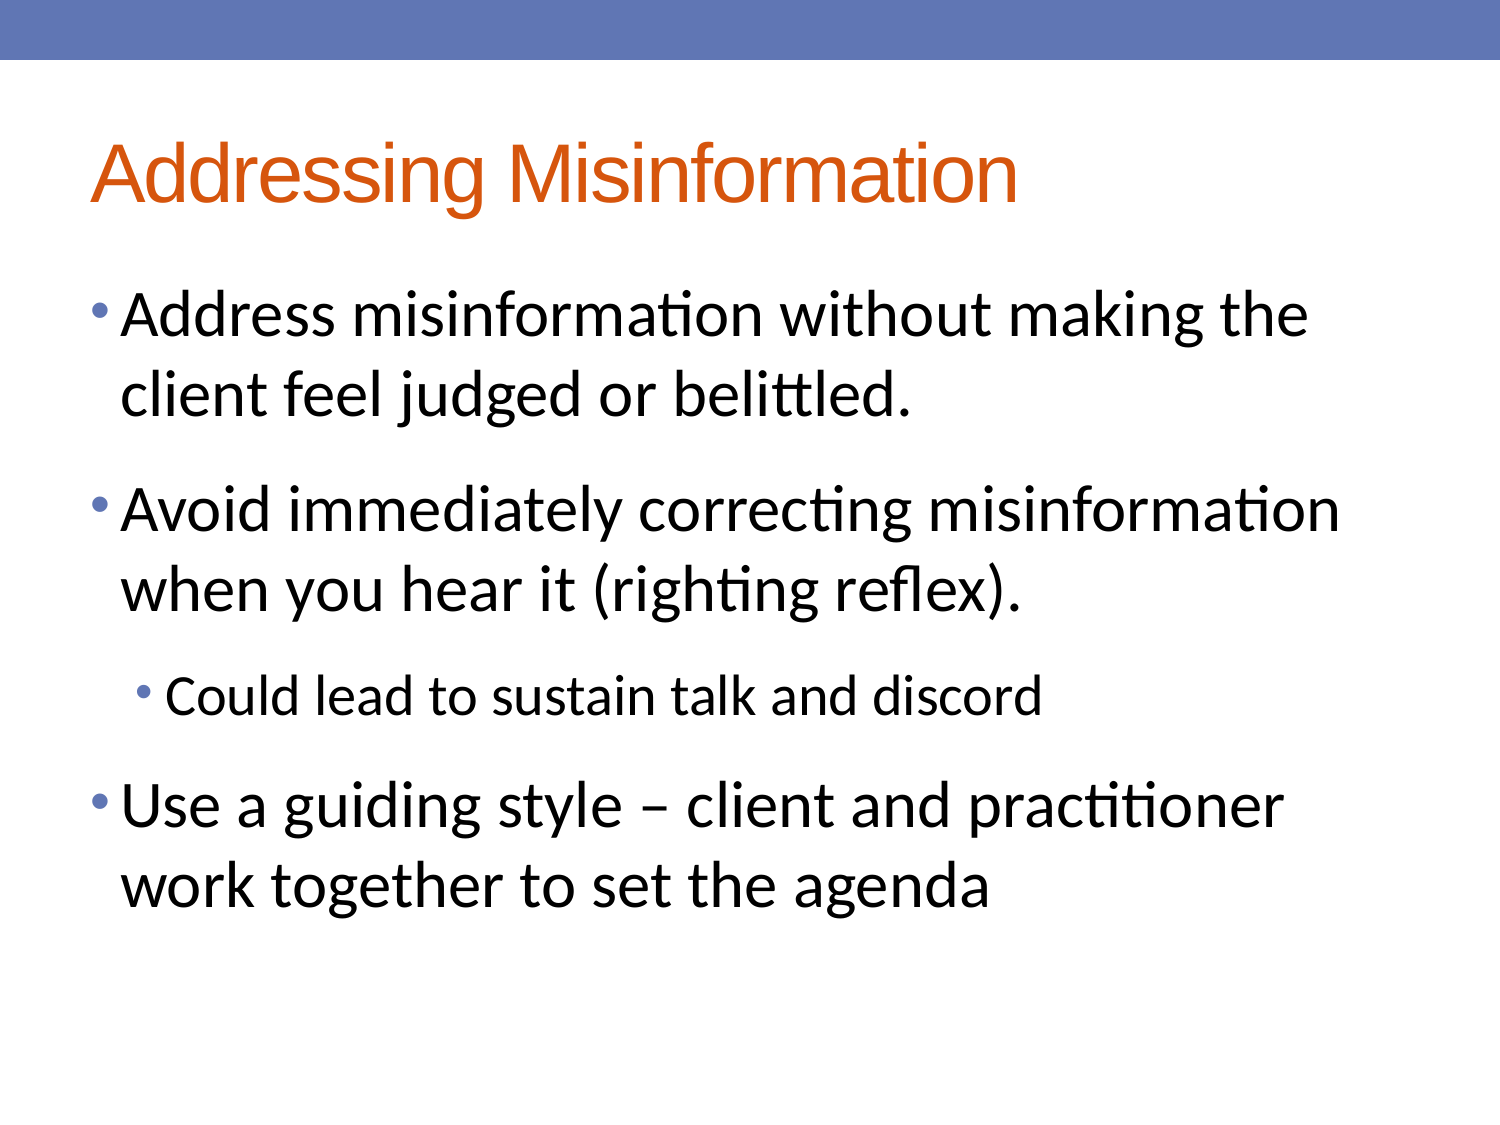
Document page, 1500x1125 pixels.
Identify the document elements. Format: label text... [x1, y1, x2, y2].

title Addressing Misinformation [75, 87, 1425, 250]
list Address misinformation without making the client feel judged or belittled. Avoid immediately correcting misinformation when you hear it (righting reflex). Could lead to sustain talk and discord Use a guiding style – client and practitioner work together to set the agenda [75, 262, 1425, 1063]
